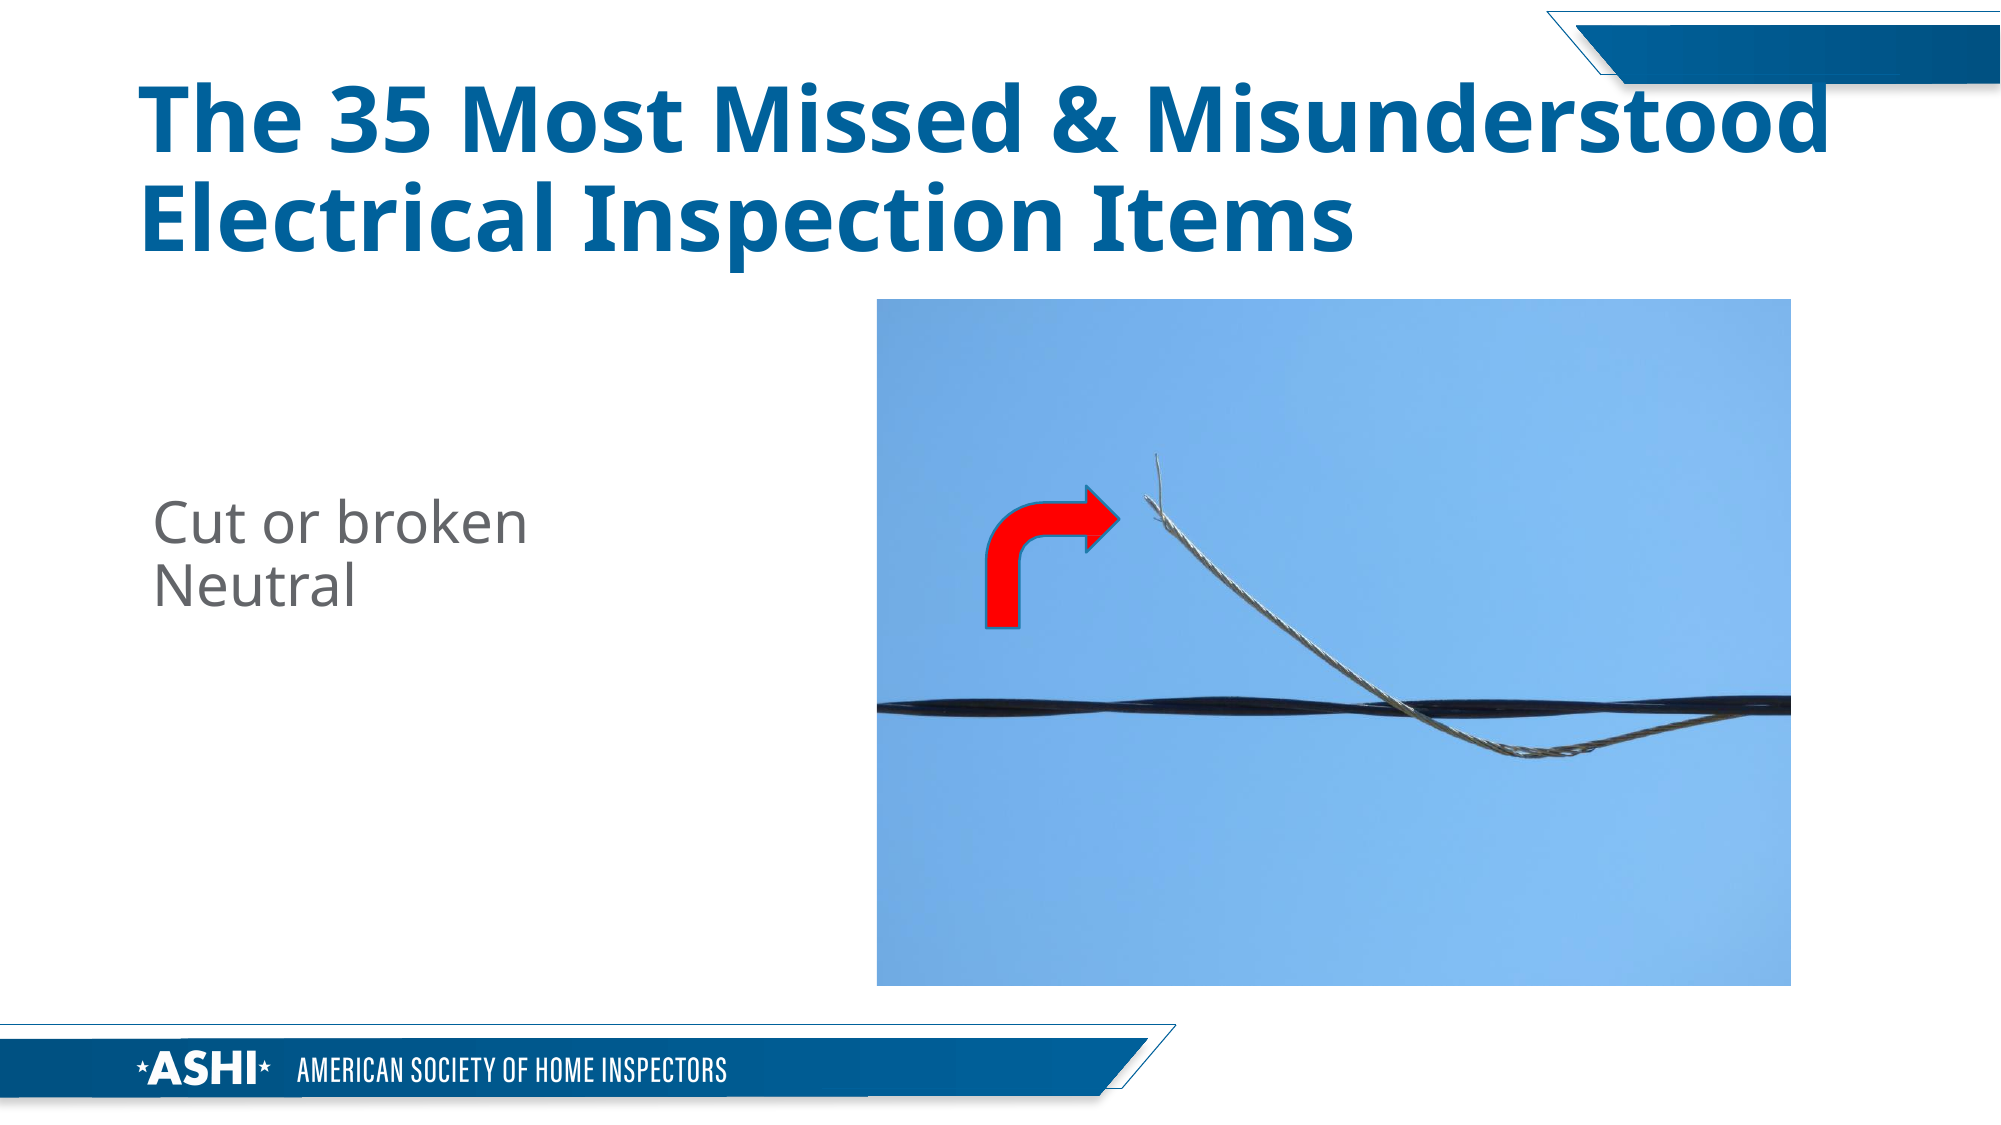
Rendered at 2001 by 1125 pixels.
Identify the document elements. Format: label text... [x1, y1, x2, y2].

list Cut or broken Neutral [137, 485, 634, 658]
text_box [986, 485, 1120, 629]
picture [285, 1046, 736, 1095]
text_box [876, 299, 1791, 986]
picture [130, 1011, 276, 1124]
title The 35 Most Missed & Misunderstood Electrical Inspection Items [137, 65, 1863, 272]
